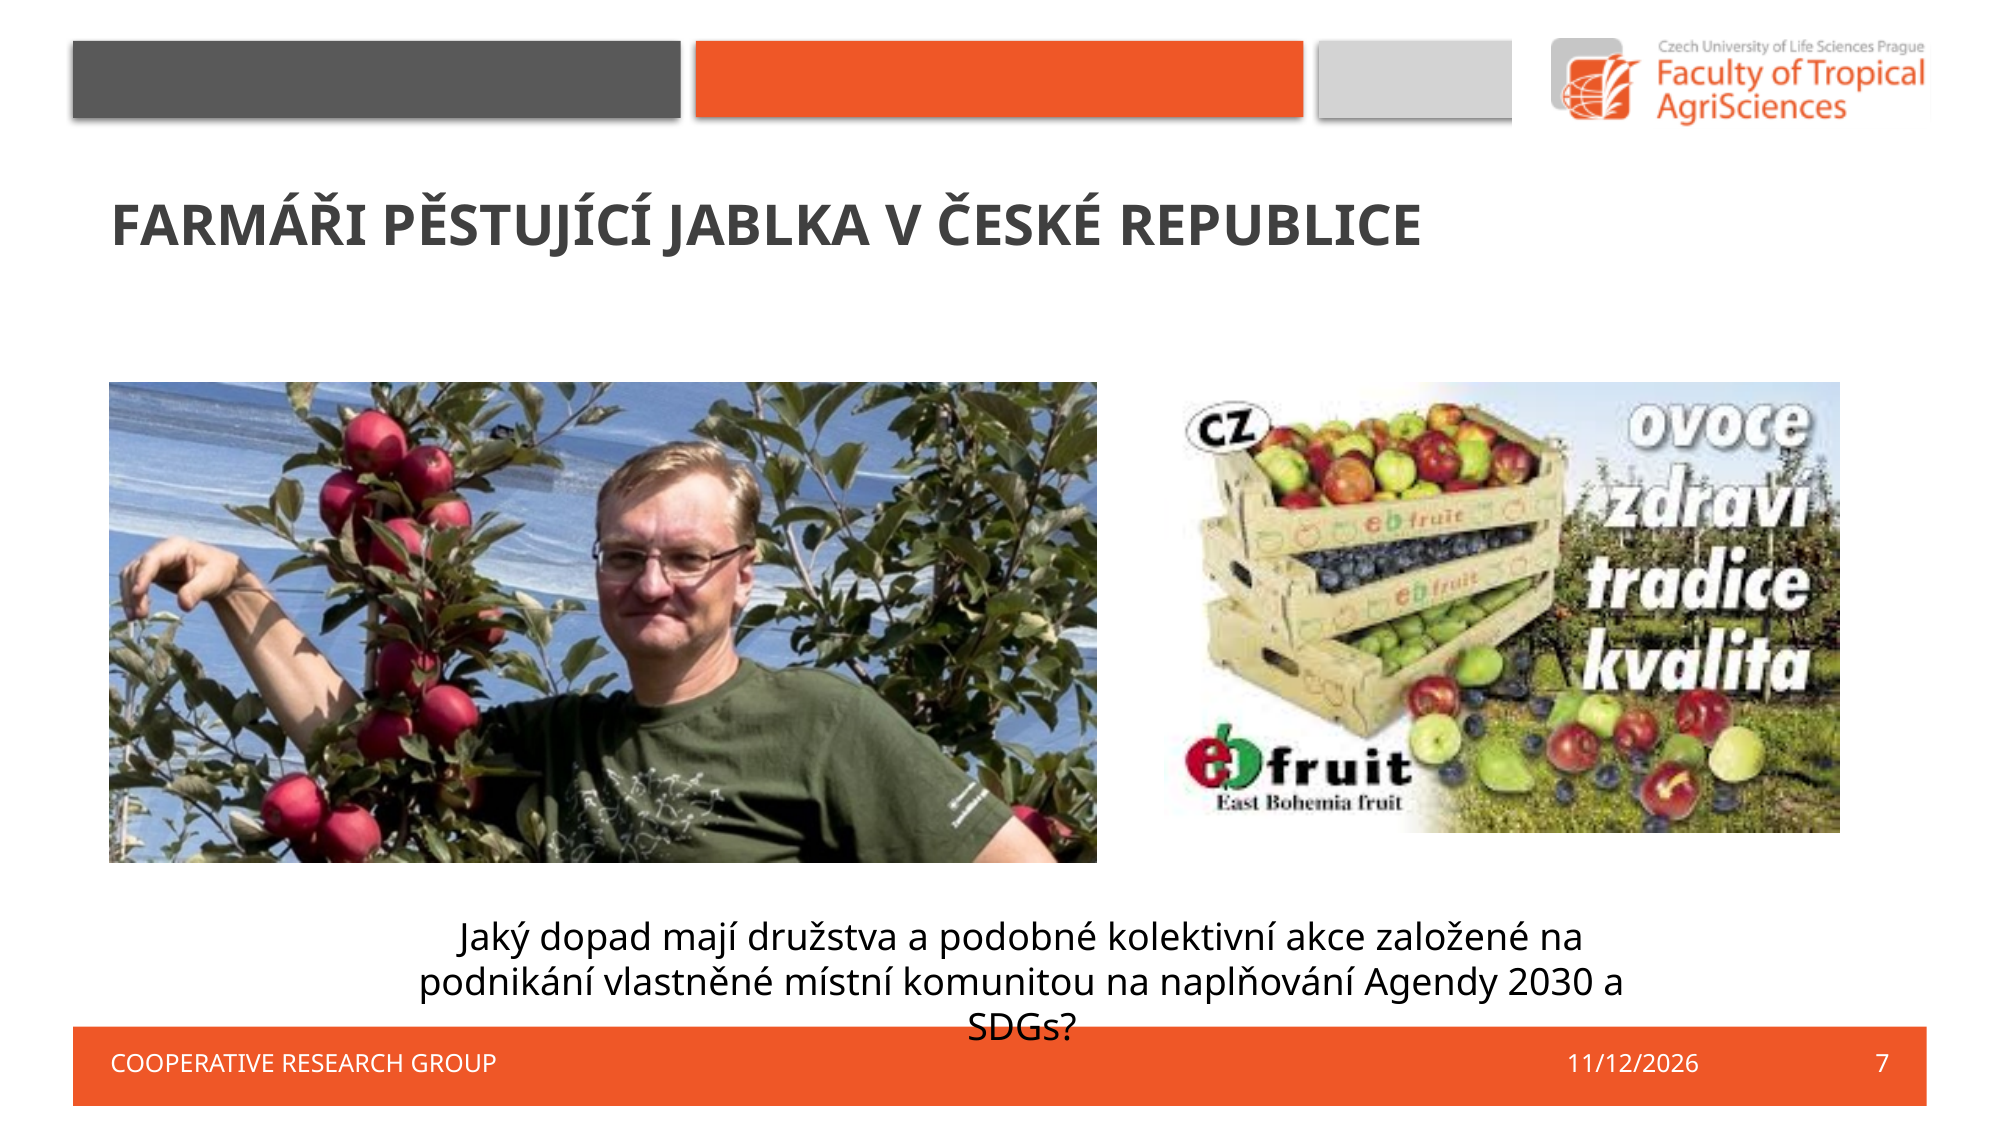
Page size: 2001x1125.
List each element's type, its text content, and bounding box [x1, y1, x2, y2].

slide_number 7 [1732, 1034, 1905, 1095]
picture [108, 382, 1098, 864]
picture [1551, 38, 1930, 128]
title Farmáři pěstující jablka v České republice [95, 142, 1905, 311]
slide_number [1247, 1034, 1715, 1095]
footer Cooperative Research Group [95, 1034, 1230, 1095]
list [1163, 382, 1841, 833]
text_box Jaký dopad mají družstva a podobné kolektivní akce založené na podnikání vlastněné místní komunitou na naplňování Agendy 2030 a SDGs? [373, 905, 1671, 1056]
